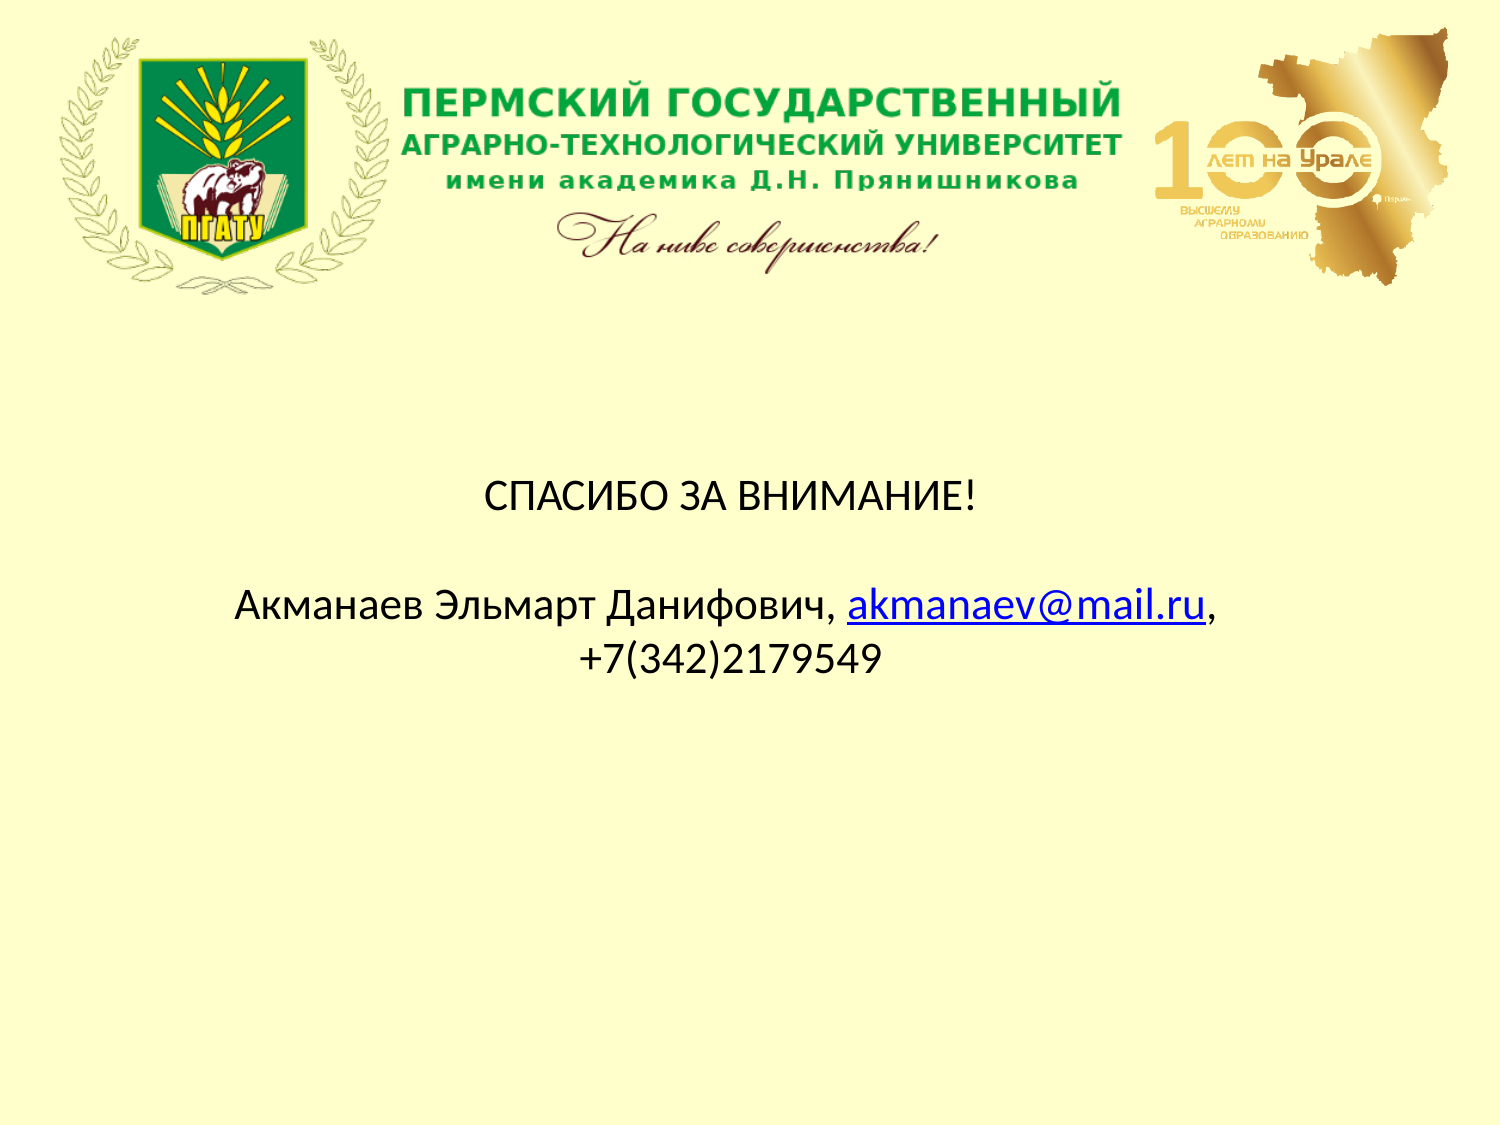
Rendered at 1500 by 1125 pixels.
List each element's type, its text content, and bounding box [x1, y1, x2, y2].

title СПАСИБО ЗА ВНИМАНИЕ! Акманаев Эльмарт Данифович, akmanaev@mail.ru, +7(342)2179549 [112, 456, 1350, 692]
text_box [56, 13, 1449, 315]
